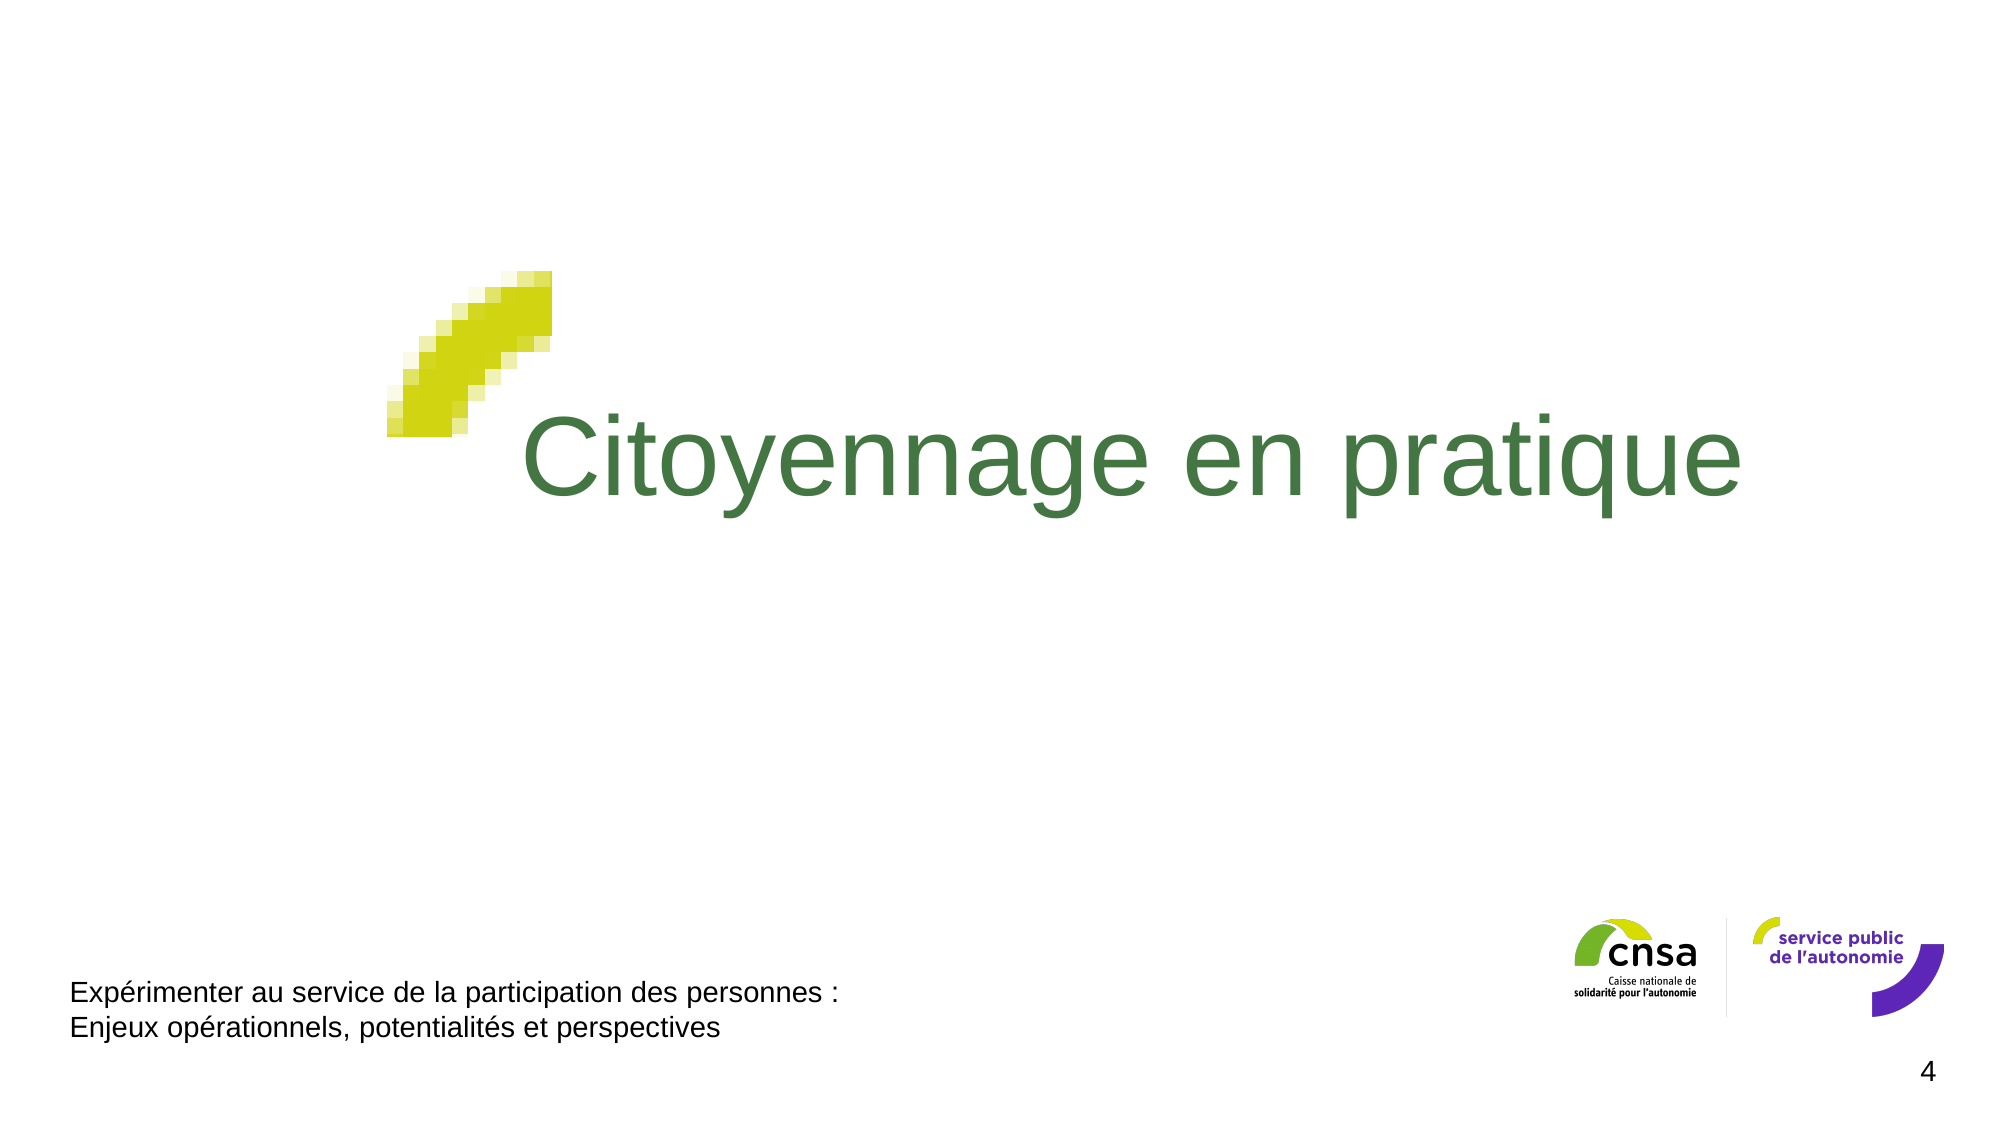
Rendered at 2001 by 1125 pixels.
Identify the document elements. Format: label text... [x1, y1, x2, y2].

list Citoyennage en pratique [505, 390, 1814, 595]
